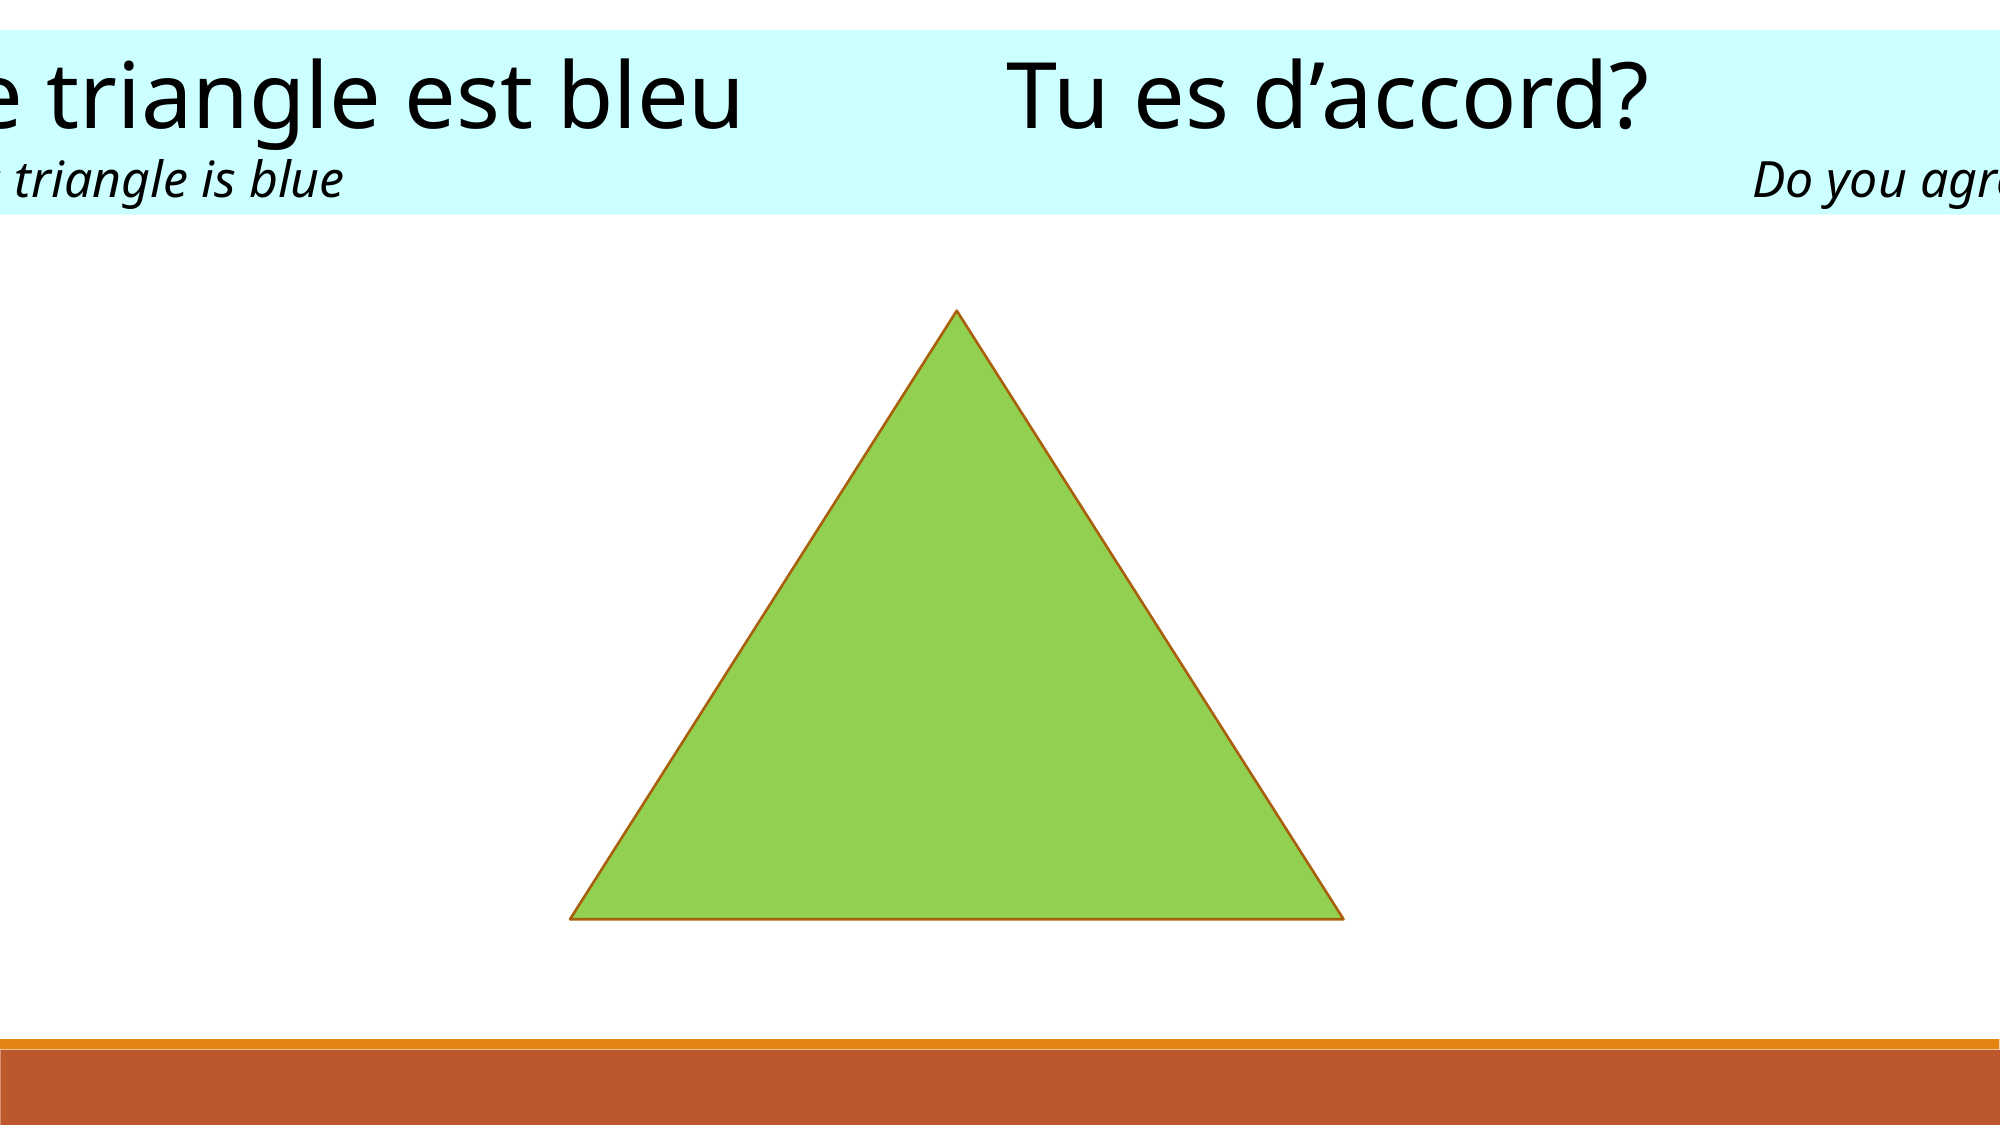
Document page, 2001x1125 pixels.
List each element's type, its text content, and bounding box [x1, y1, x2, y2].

text_box Ce triangle est bleu Tu es d’accord? This triangle is blue Do you agree? [0, 29, 2000, 215]
text_box [568, 309, 1345, 921]
